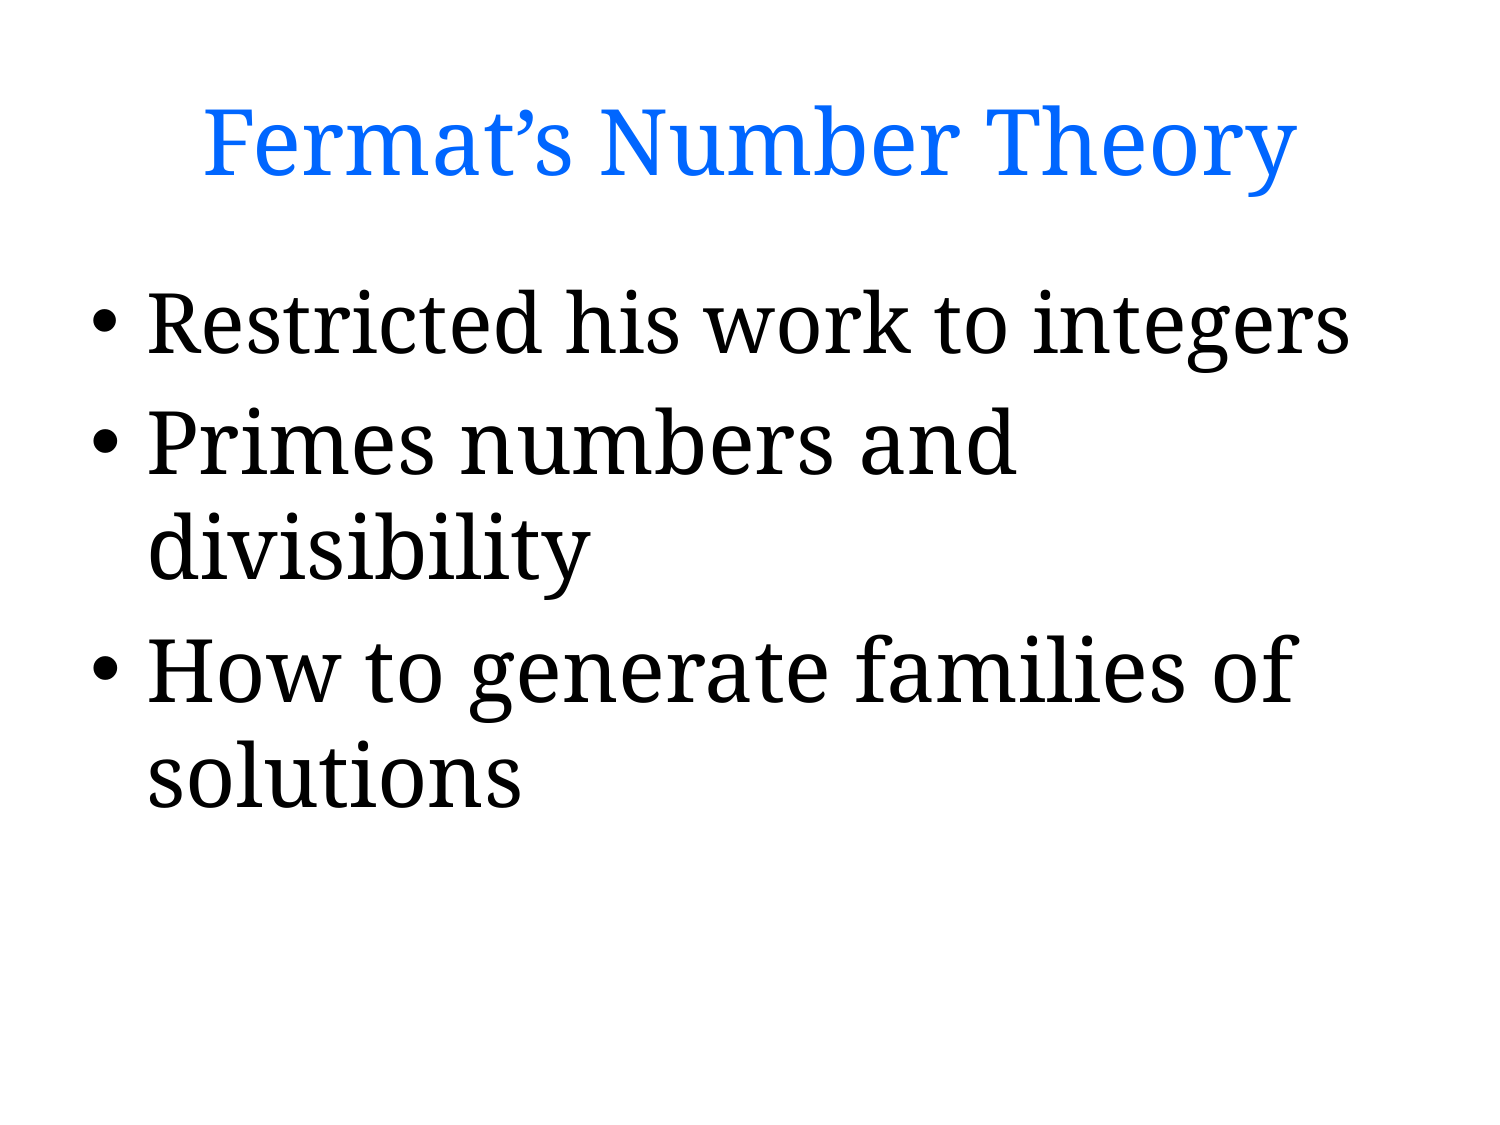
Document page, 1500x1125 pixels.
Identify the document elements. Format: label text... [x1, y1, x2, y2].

title Fermat’s Number Theory [75, 45, 1425, 233]
list Restricted his work to integers Primes numbers and divisibility How to generate families of solutions [75, 262, 1425, 1005]
